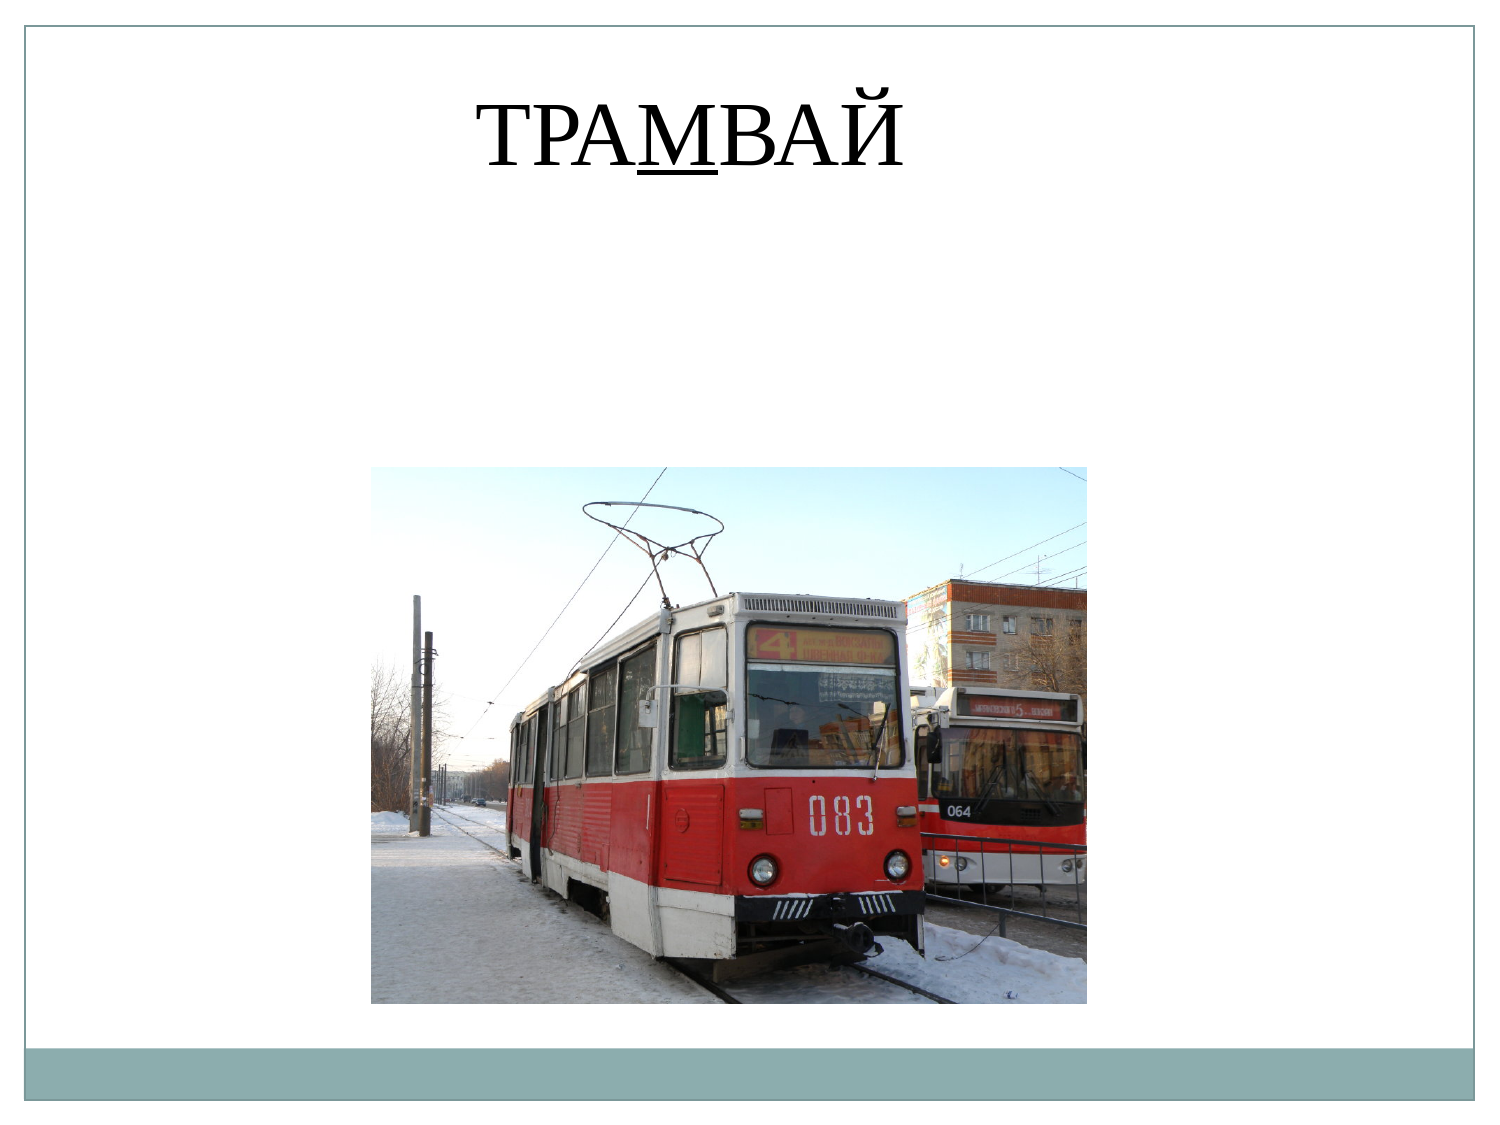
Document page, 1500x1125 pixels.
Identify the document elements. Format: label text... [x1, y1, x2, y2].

picture [371, 467, 1087, 1004]
text_box ТРАМВАЙ [135, 66, 1247, 191]
